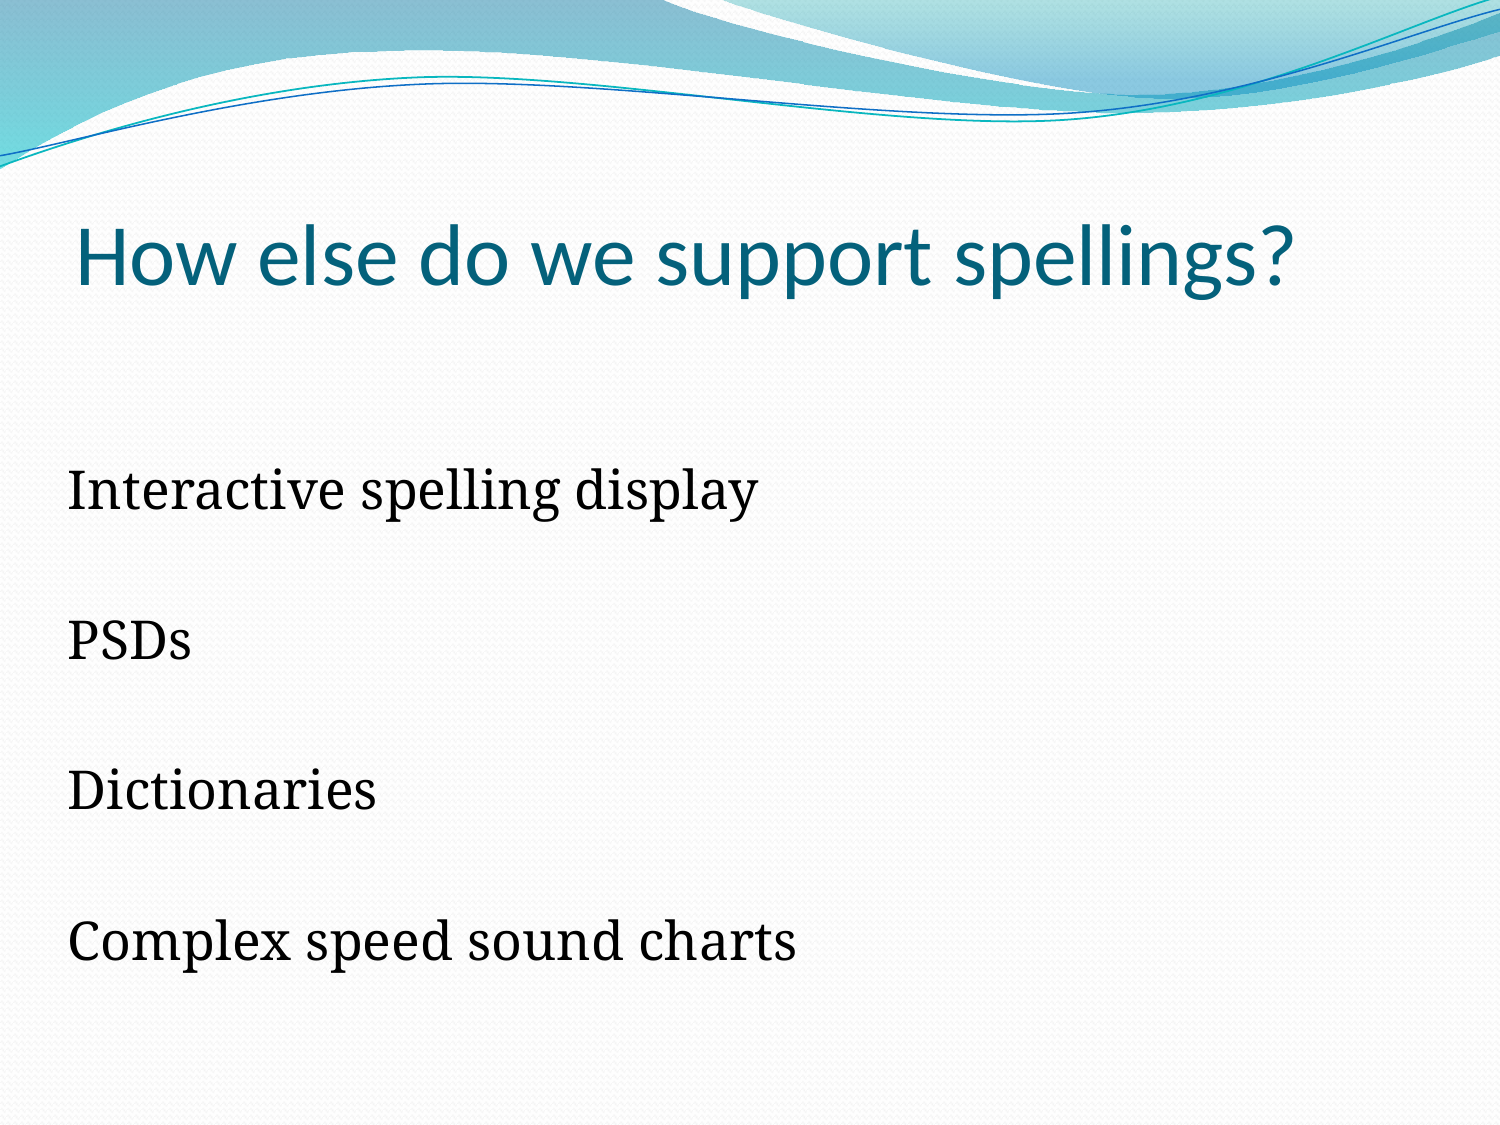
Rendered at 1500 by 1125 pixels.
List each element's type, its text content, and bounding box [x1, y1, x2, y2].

list Interactive spelling display PSDs Dictionaries Complex speed sound charts [53, 373, 1404, 979]
title How else do we support spellings? [75, 115, 1425, 303]
